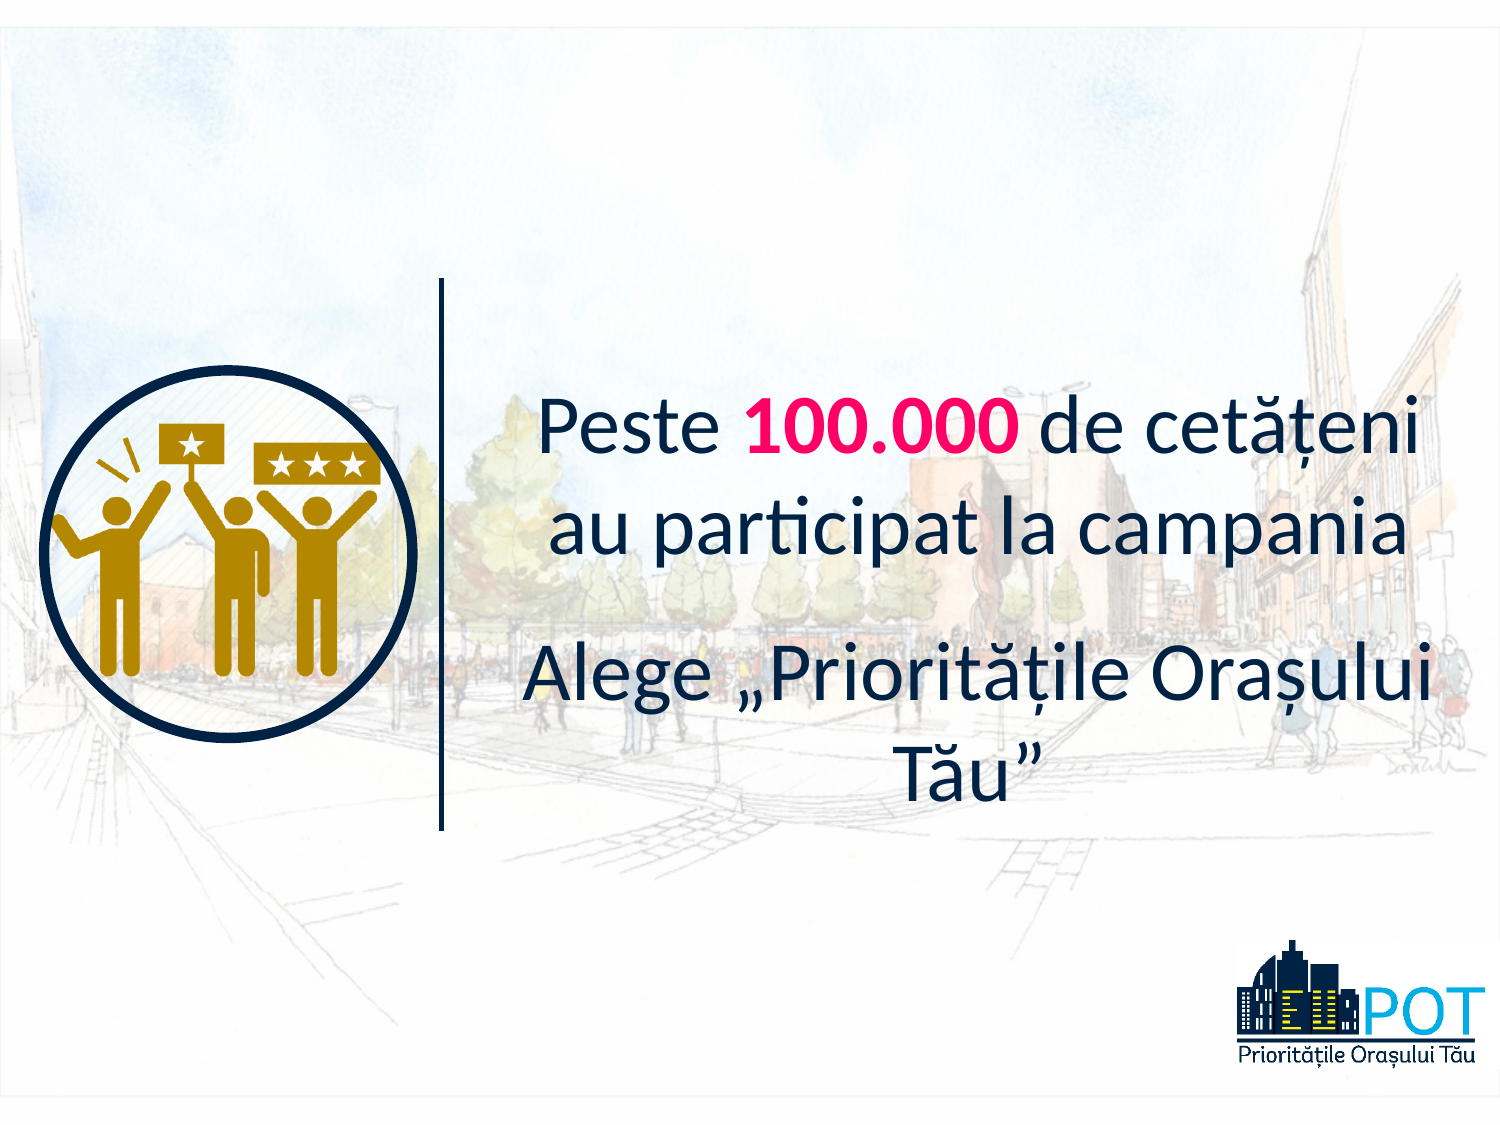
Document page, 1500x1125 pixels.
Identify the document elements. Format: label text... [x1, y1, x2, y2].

text_box Peste 100.000 de cetățeni au participat la campania Alege „Prioritățile Orașului Tău” [482, 361, 1477, 826]
picture [44, 370, 413, 738]
picture [1237, 940, 1500, 1069]
